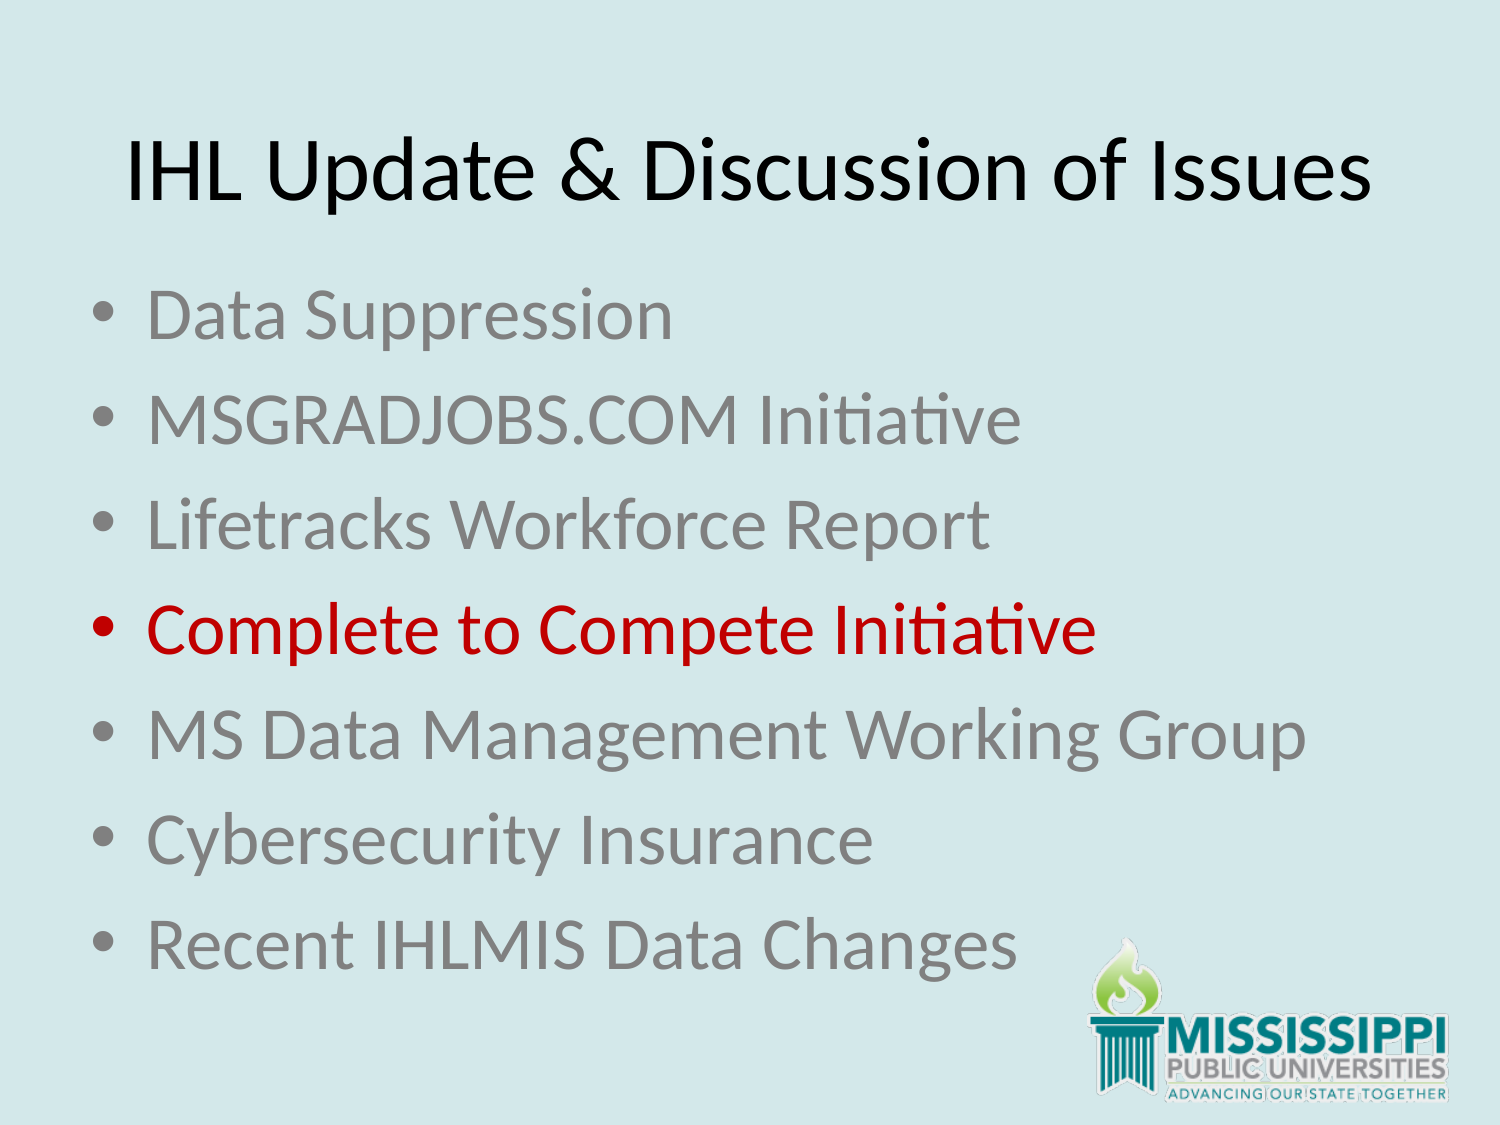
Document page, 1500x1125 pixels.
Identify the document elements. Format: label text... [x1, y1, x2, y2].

text_box IHL Update & Discussion of Issues [50, 70, 1450, 258]
list Data Suppression MSGRADJOBS.COM Initiative Lifetracks Workforce Report Complete to Compete Initiative MS Data Management Working Group Cybersecurity Insurance Recent IHLMIS Data Changes [75, 258, 1450, 1103]
picture [1087, 937, 1451, 1103]
